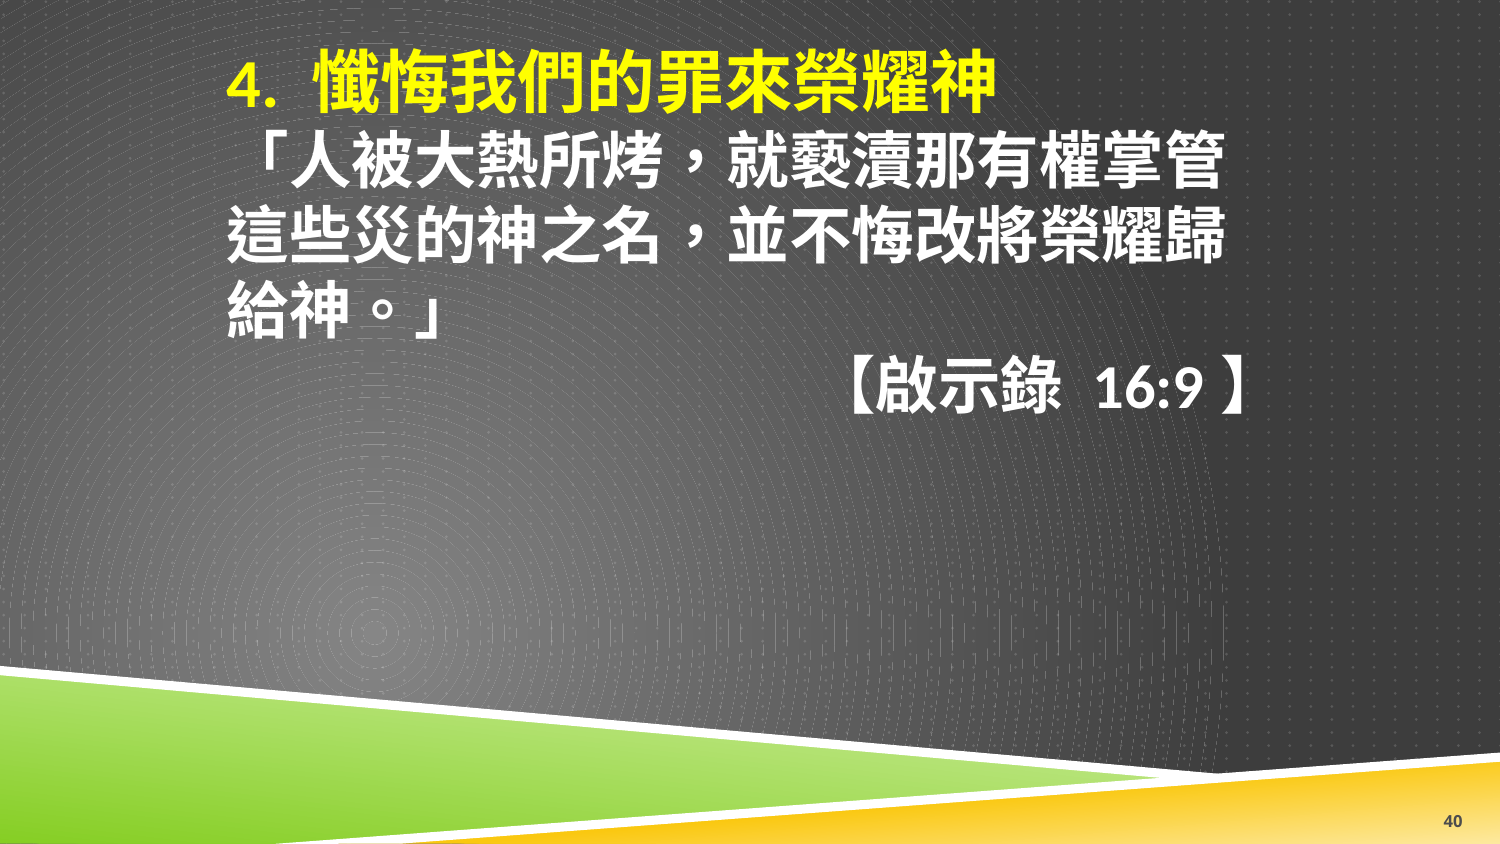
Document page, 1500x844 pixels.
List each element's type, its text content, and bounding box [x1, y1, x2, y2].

text_box 4. 懺悔我們的罪來榮耀神 「人被大熱所烤，就褻瀆那有權掌管這些災的神之名，並不悔改將榮耀歸給神。」 【啟示錄 16:9】 [215, 33, 1294, 427]
slide_number 40 [1387, 789, 1463, 835]
